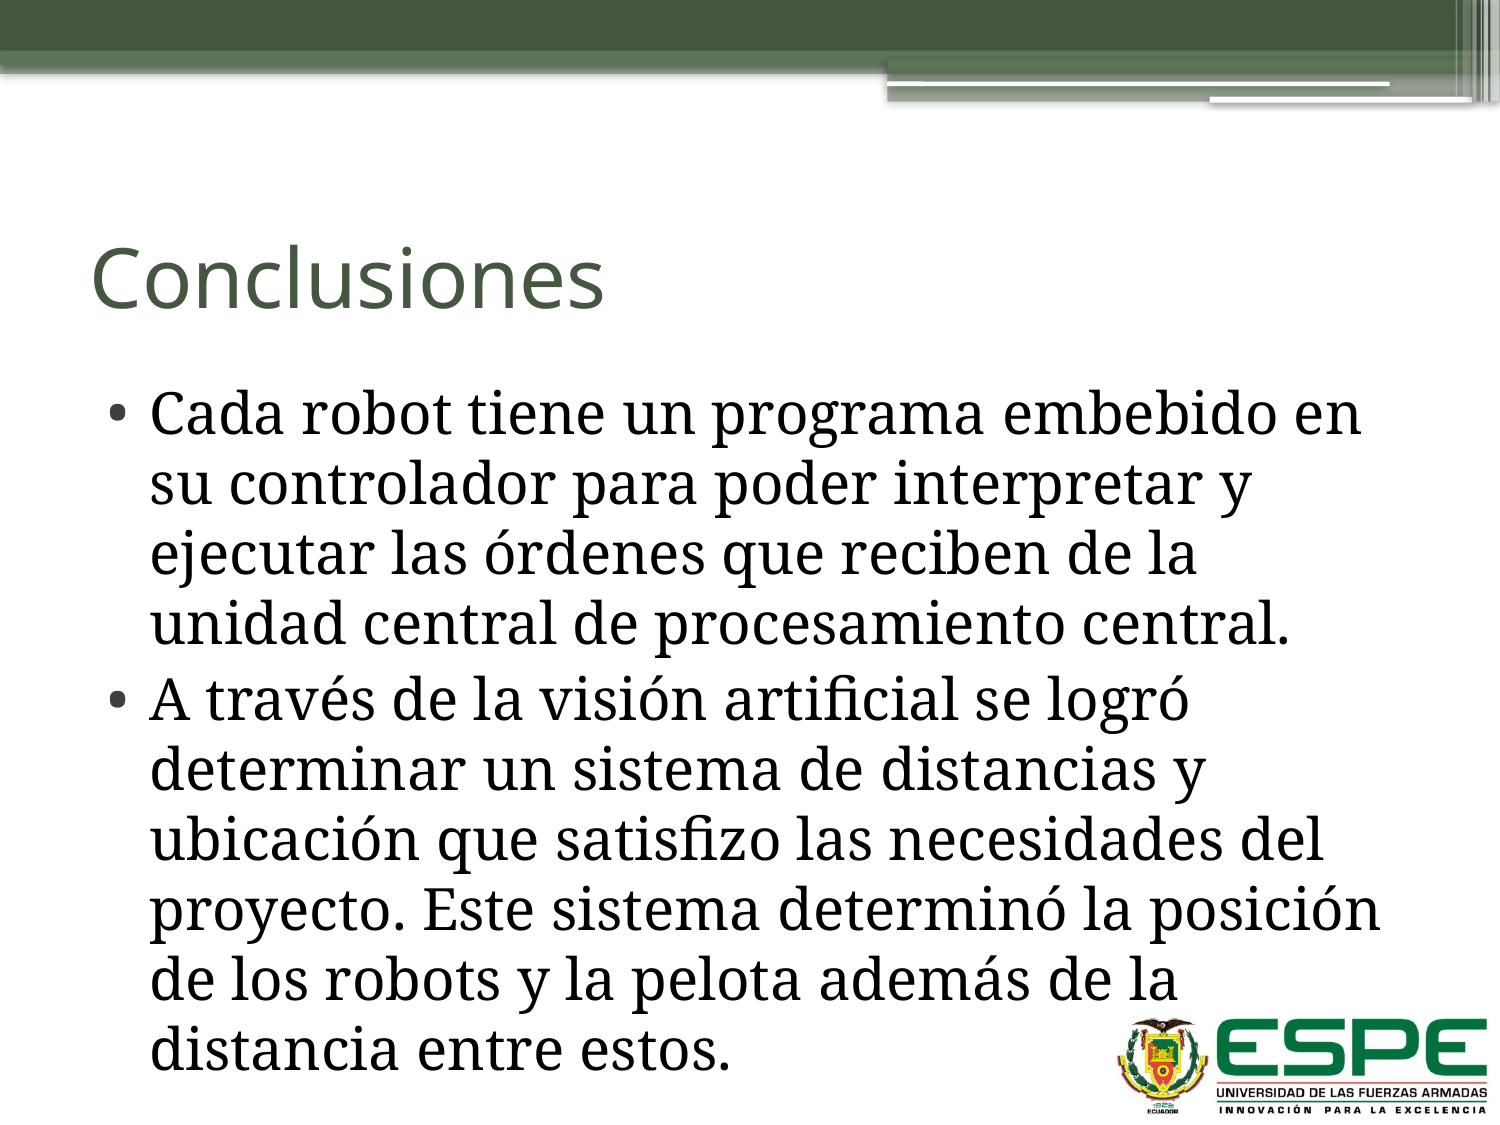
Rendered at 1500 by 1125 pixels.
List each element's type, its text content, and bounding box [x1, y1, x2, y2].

picture [1111, 1011, 1495, 1119]
list Cada robot tiene un programa embebido en su controlador para poder interpretar y ejecutar las órdenes que reciben de la unidad central de procesamiento central. A través de la visión artificial se logró determinar un sistema de distancias y ubicación que satisfizo las necesidades del proyecto. Este sistema determinó la posición de los robots y la pelota además de la distancia entre estos. [75, 368, 1425, 1079]
title Conclusiones [75, 187, 1425, 363]
